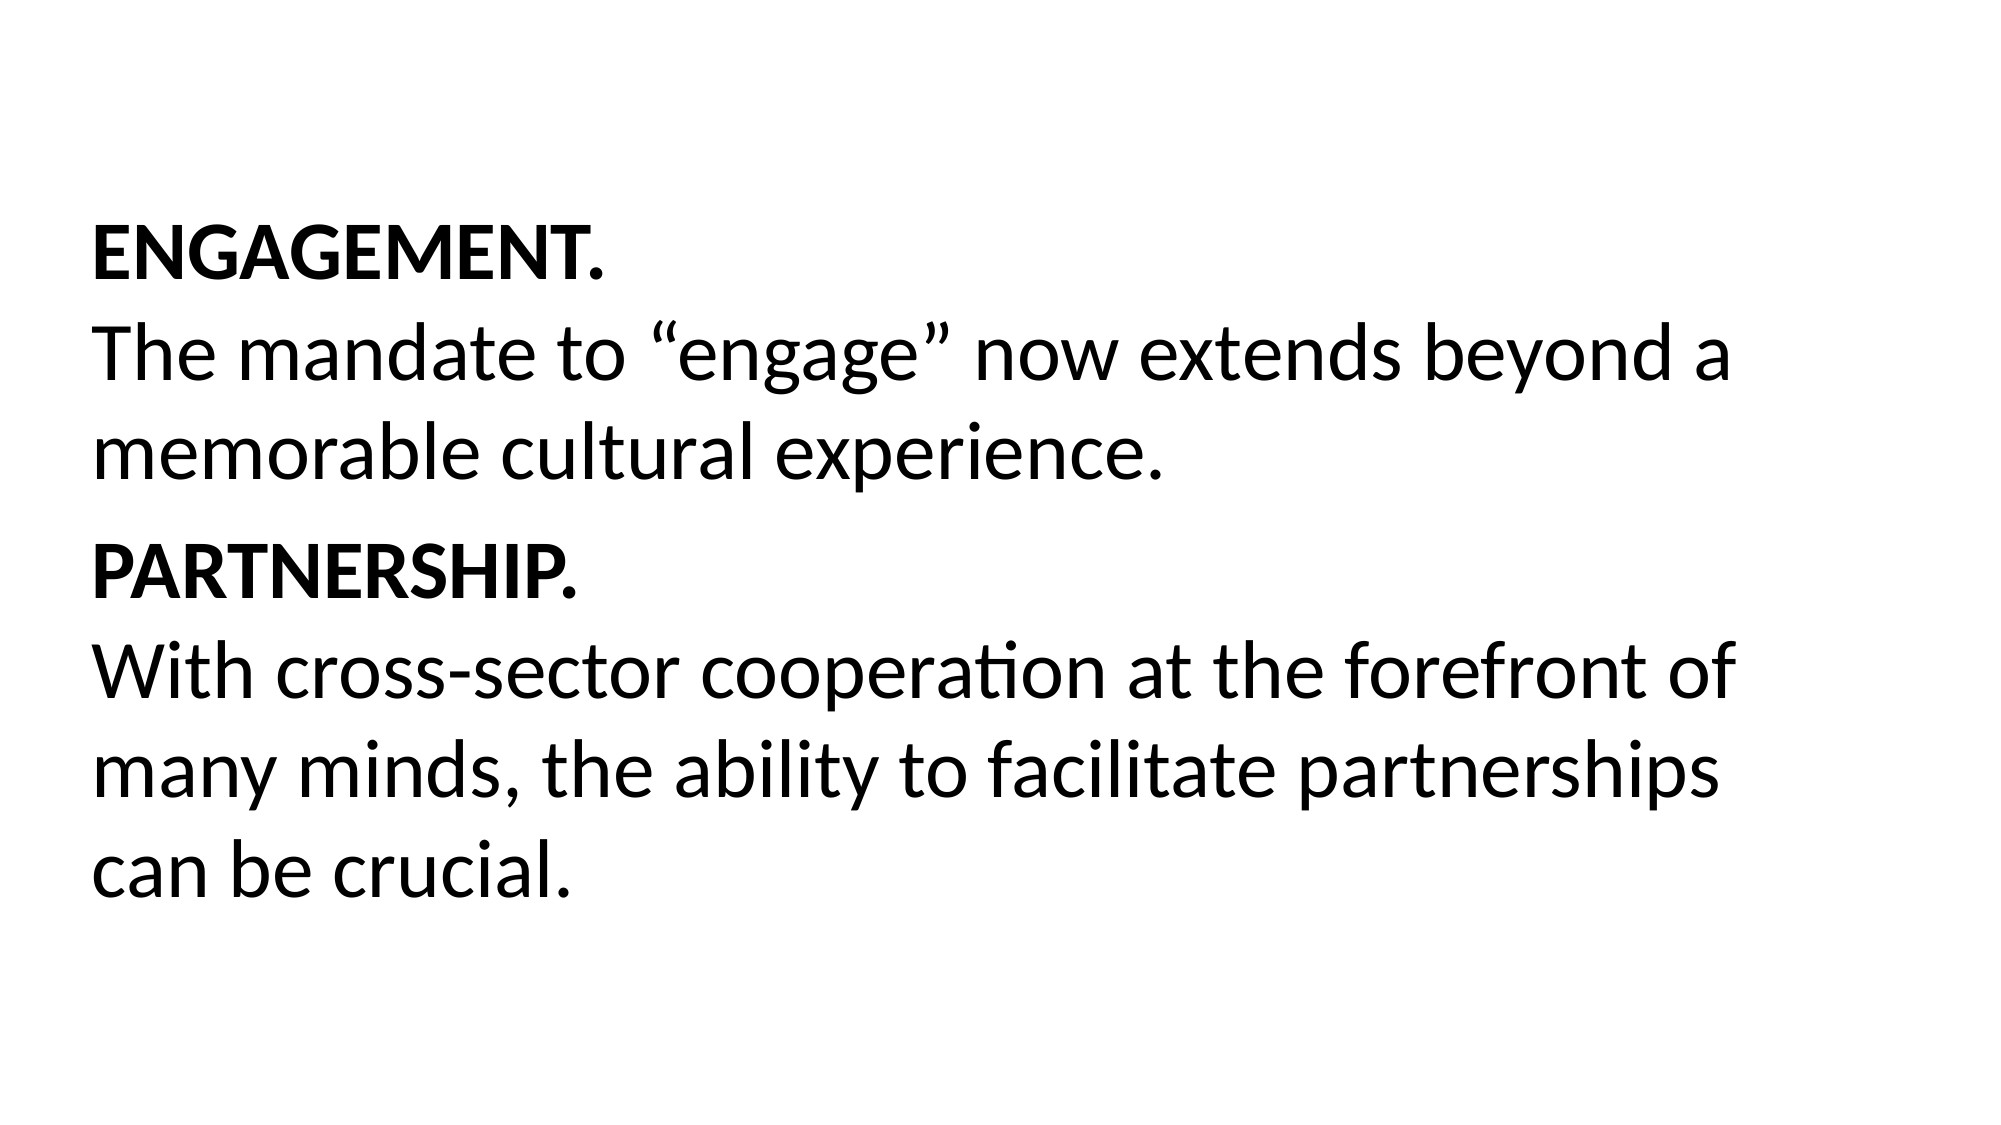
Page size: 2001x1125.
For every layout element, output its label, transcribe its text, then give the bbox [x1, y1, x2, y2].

text_box Engagement. The mandate to “engage” now extends beyond a memorable cultural experience. [77, 189, 1866, 504]
text_box Partnership. With cross-sector cooperation at the forefront of many minds, the ability to facilitate partnerships can be crucial. [77, 507, 1866, 922]
